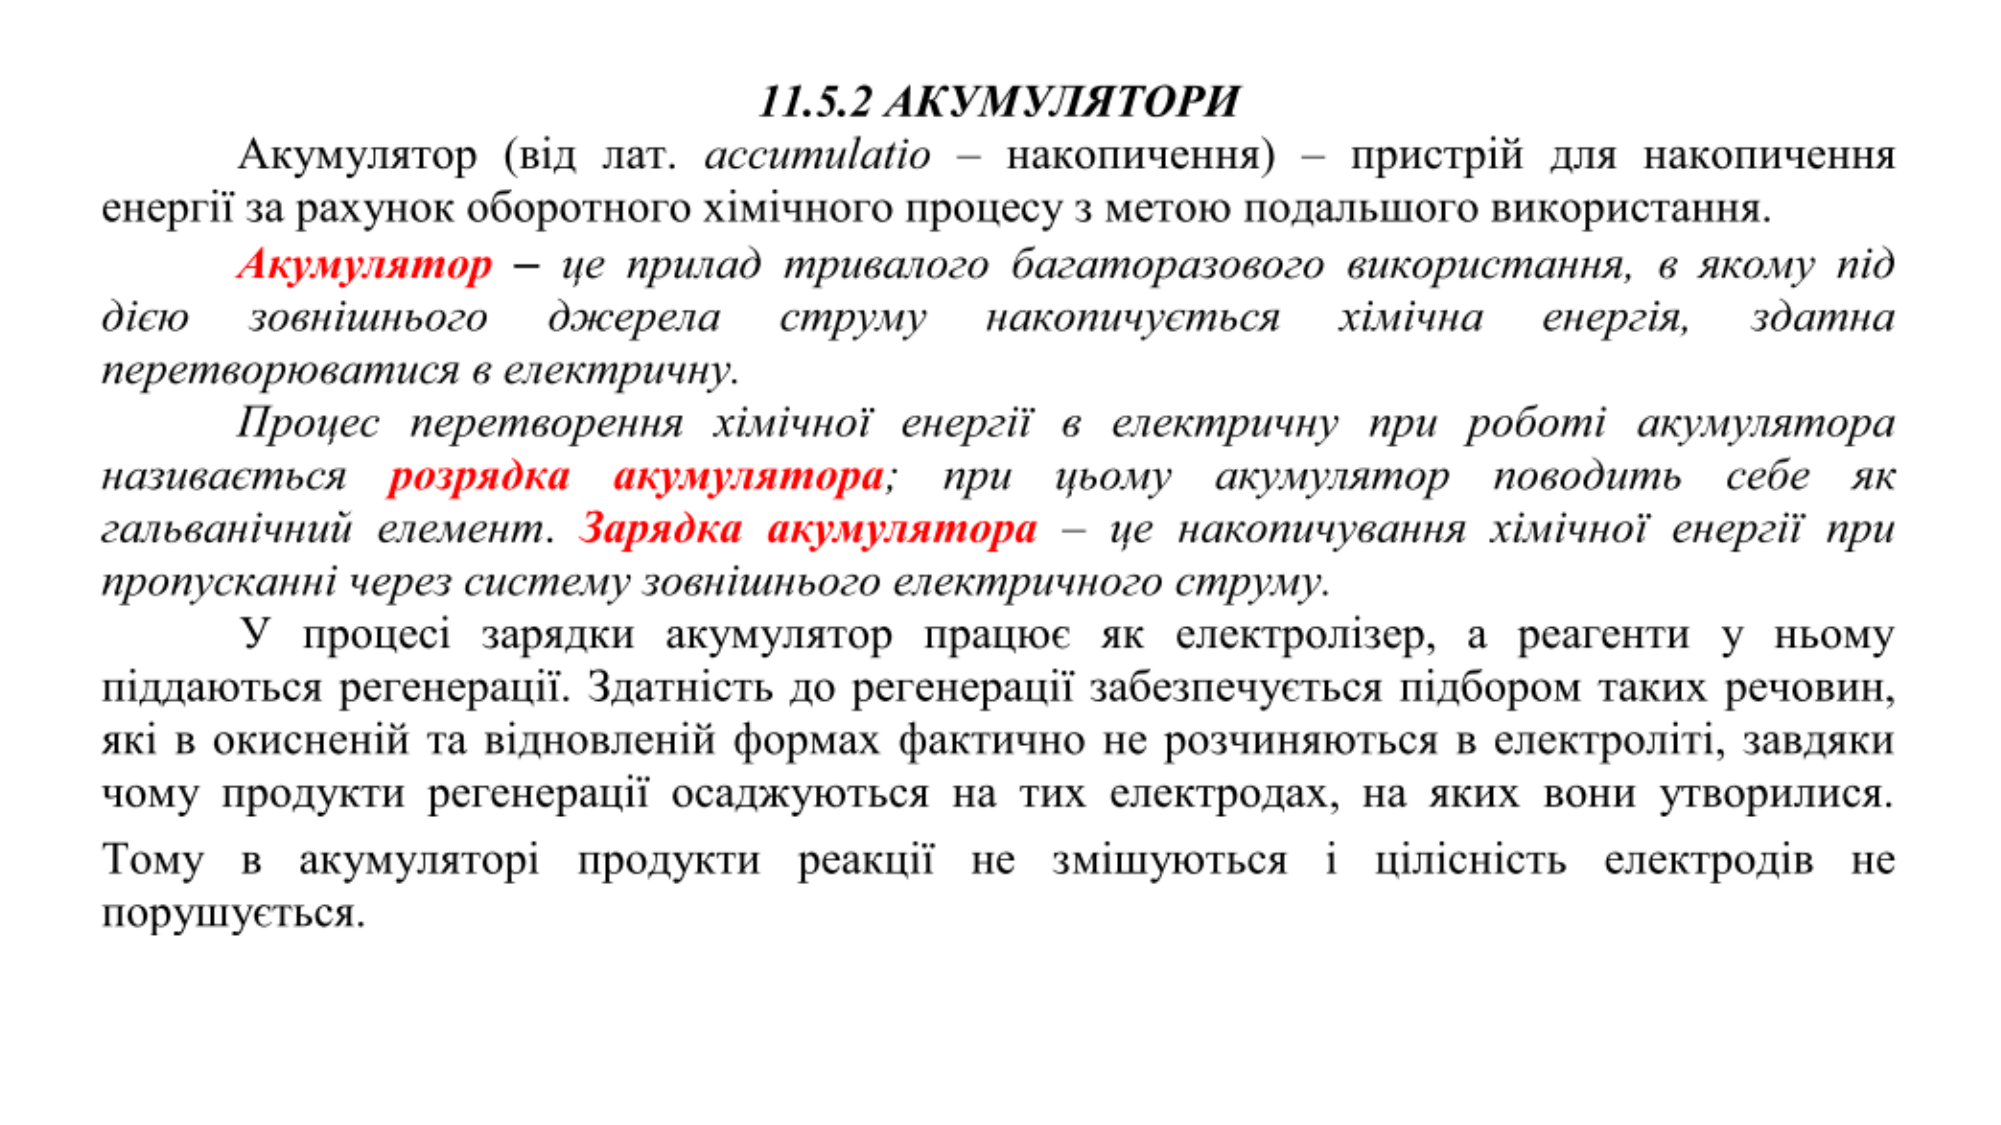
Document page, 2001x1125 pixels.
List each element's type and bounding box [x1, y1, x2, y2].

picture [23, 50, 1910, 976]
